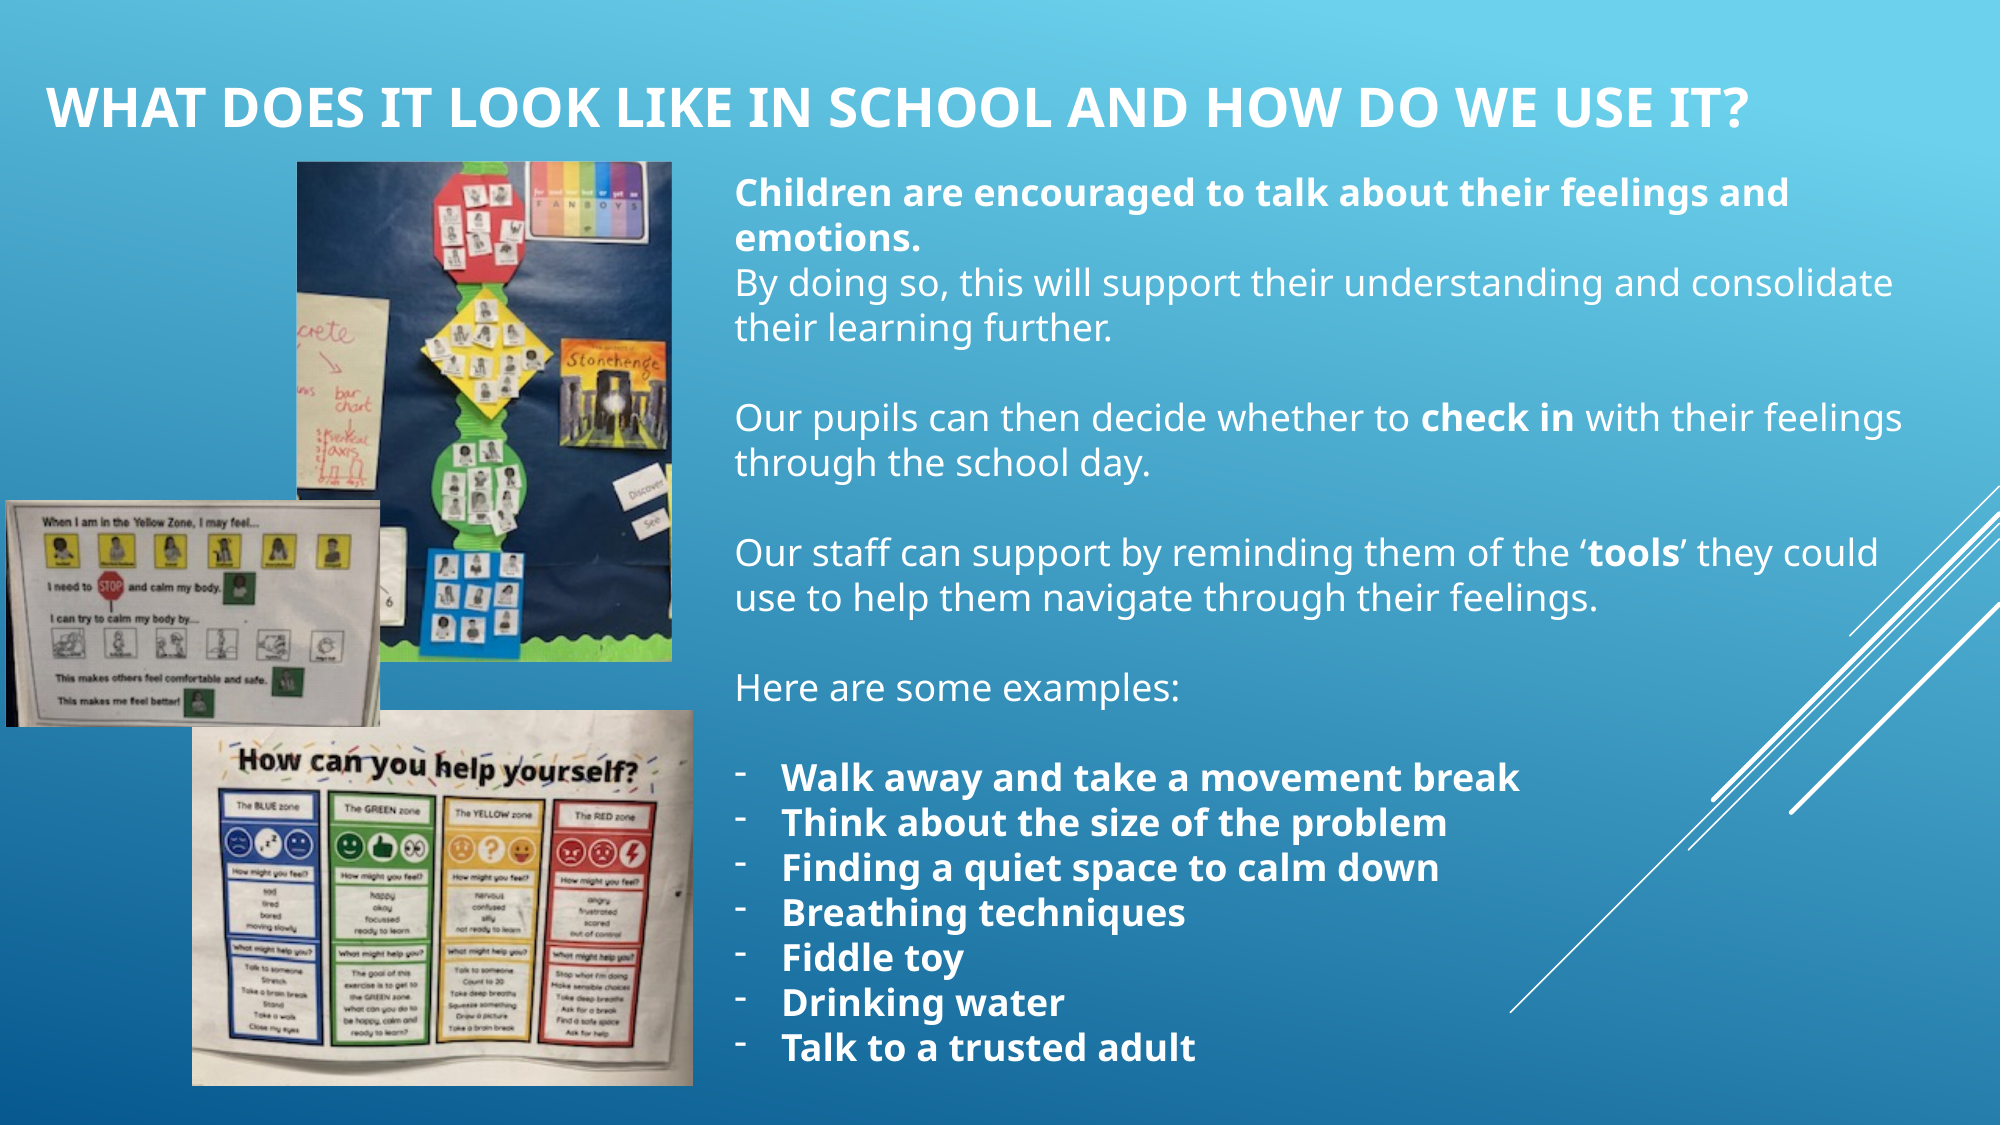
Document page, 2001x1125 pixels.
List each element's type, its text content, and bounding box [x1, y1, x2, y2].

picture [6, 162, 735, 1087]
text_box Children are encouraged to talk about their feelings and emotions. By doing so, this will support their understanding and consolidate their learning further. Our pupils can then decide whether to check in with their feelings through the school day. Our staff can support by reminding them of the ‘tools’ they could use to help them navigate through their feelings. Here are some examples: Walk away and take a movement break Think about the size of the problem Finding a quiet space to calm down Breathing techniques Fiddle toy Drinking water Talk to a trusted adult [719, 161, 1939, 1122]
title What does it look like in school and how do we use it? [30, 50, 1972, 162]
